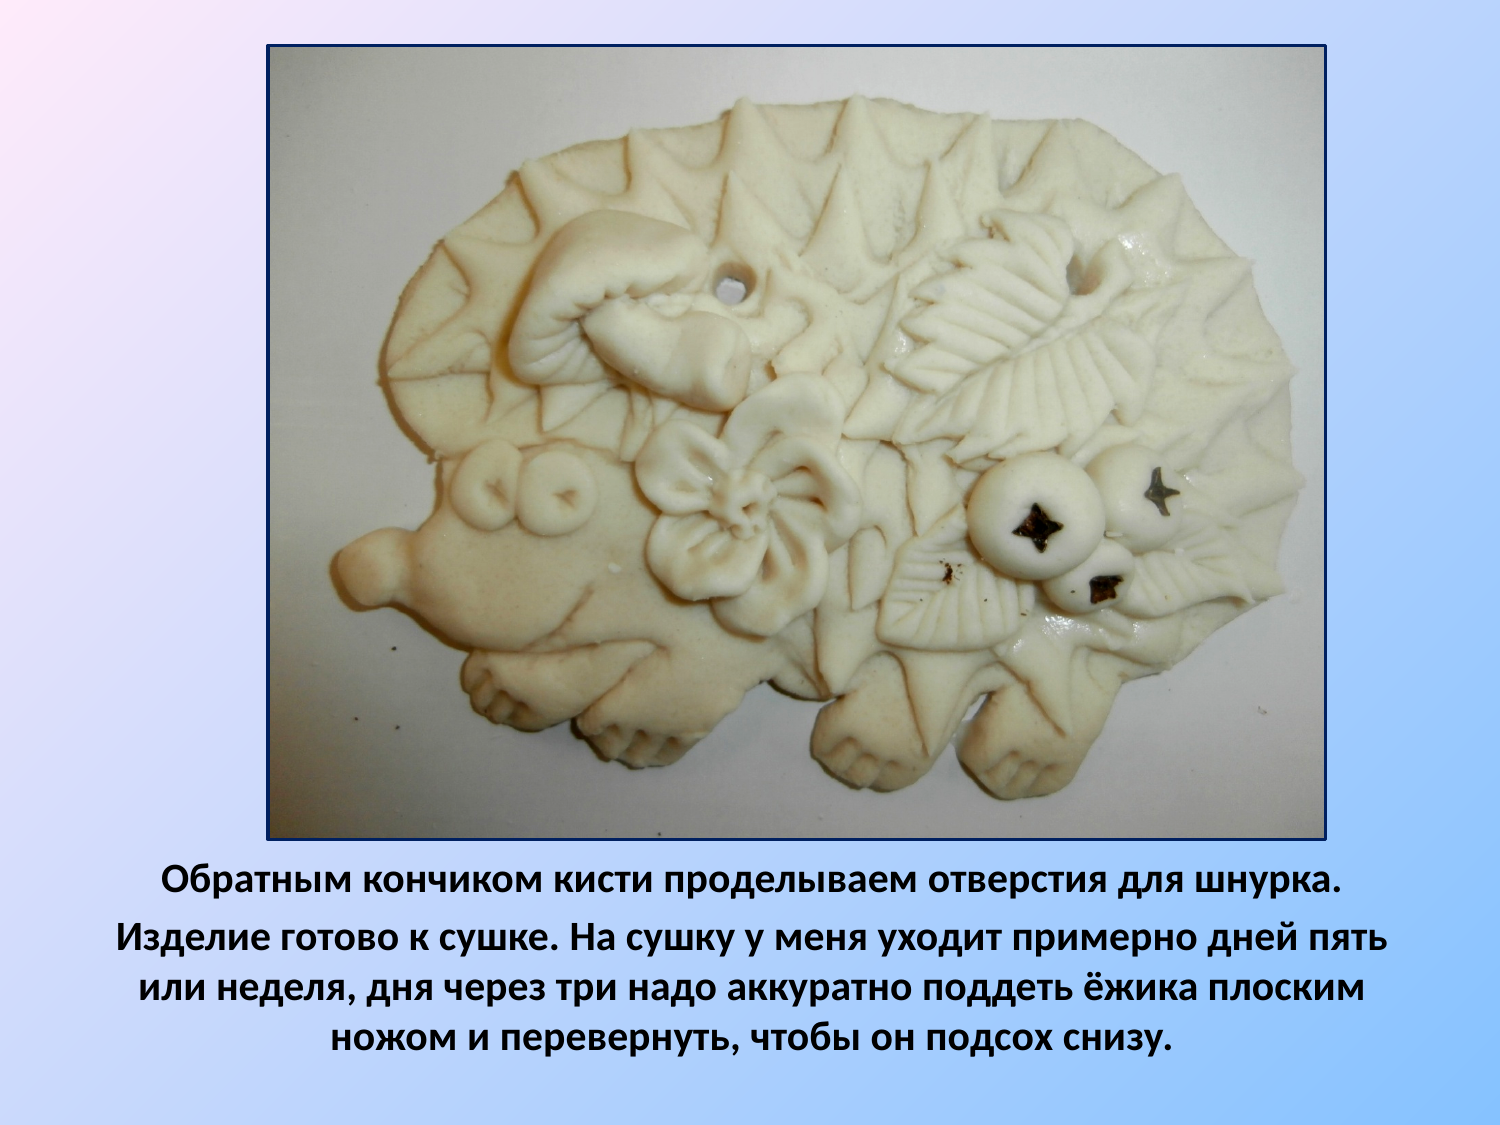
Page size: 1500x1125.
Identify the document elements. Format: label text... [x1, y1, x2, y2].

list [269, 46, 1325, 839]
list Обратным кончиком кисти проделываем отверстия для шнурка. Изделие готово к сушке. На сушку у меня уходит примерно дней пять или неделя, дня через три надо аккуратно поддеть ёжика плоским ножом и перевернуть, чтобы он подсох снизу. [75, 738, 1430, 1125]
